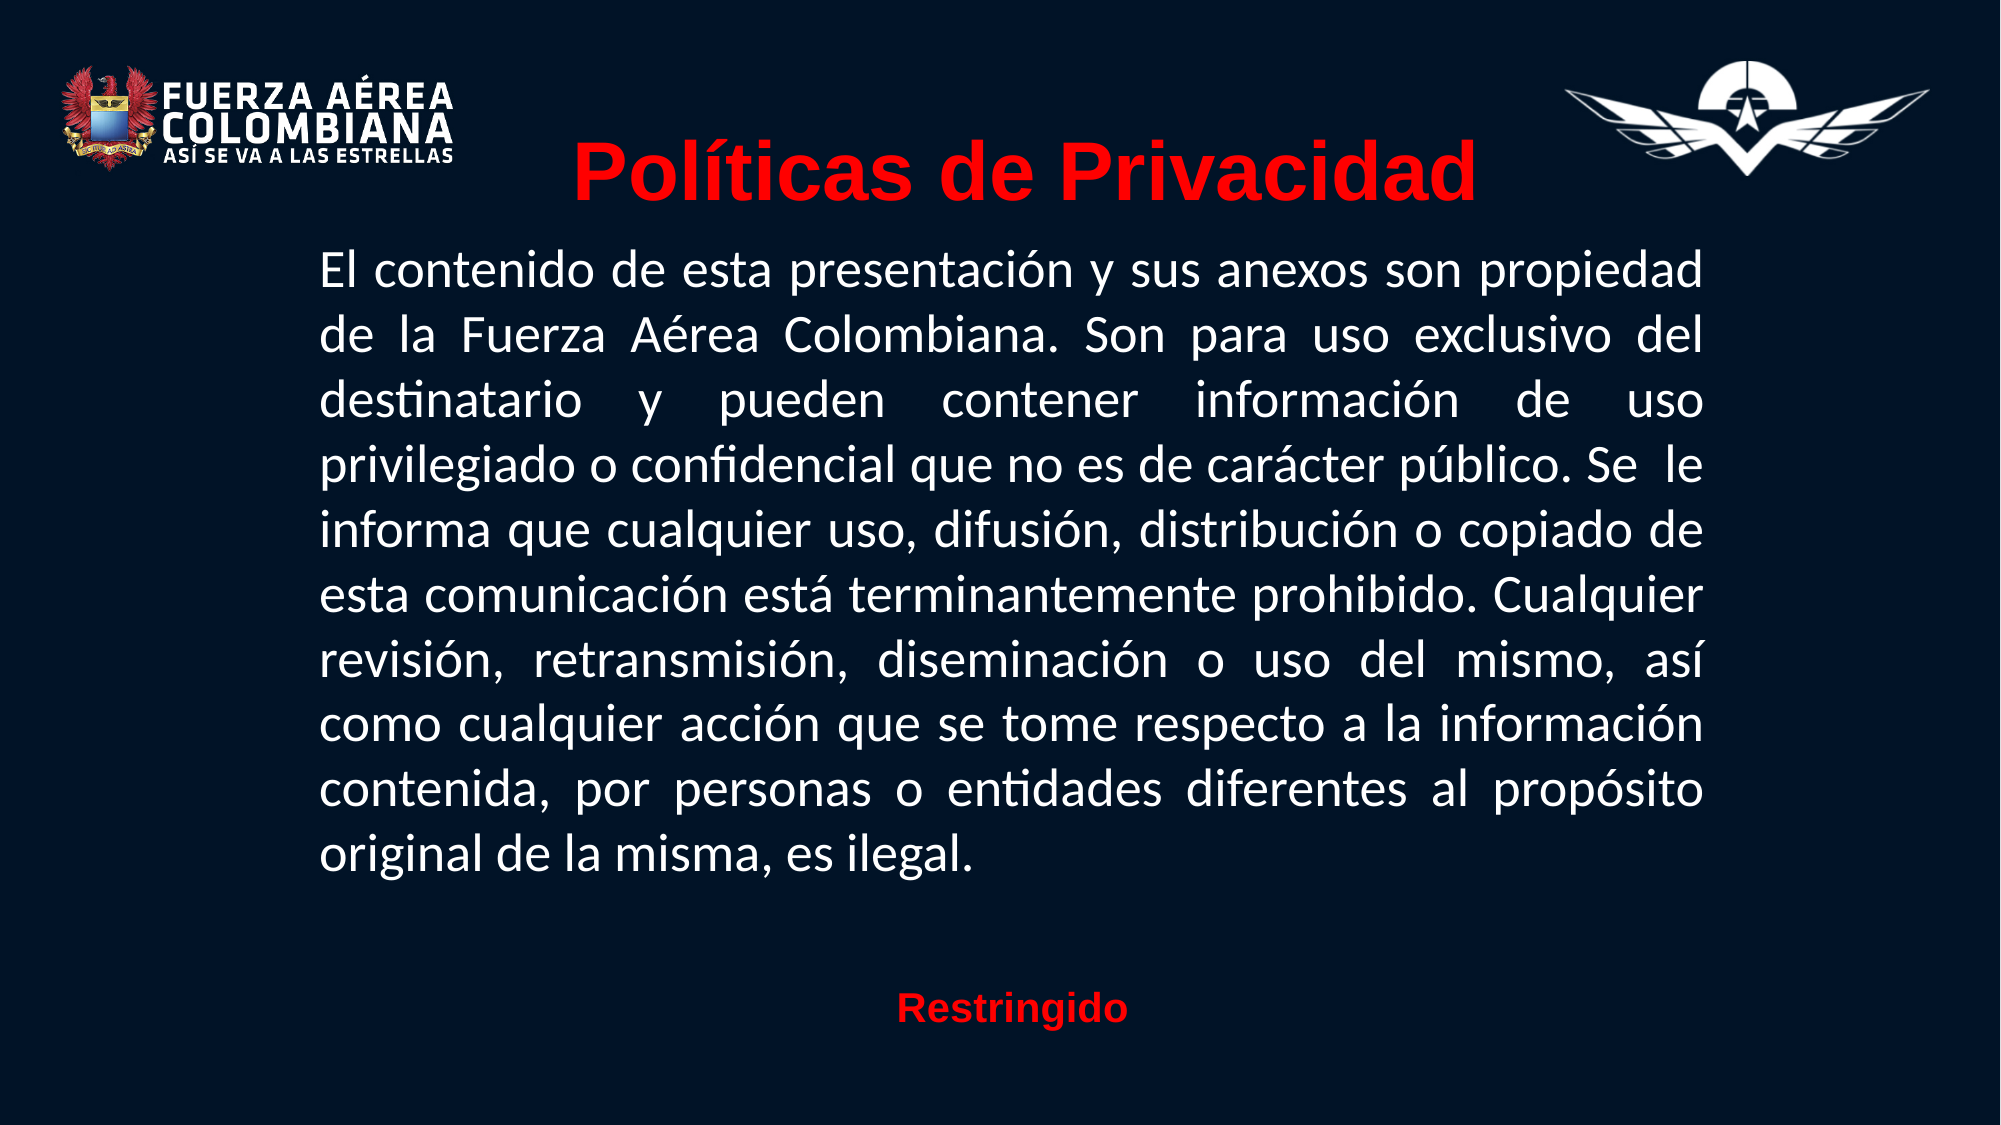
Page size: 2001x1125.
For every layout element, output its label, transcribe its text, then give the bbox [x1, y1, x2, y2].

text_box Políticas de Privacidad [551, 109, 1501, 225]
picture [0, 0, 2001, 1125]
text_box Restringido [771, 972, 1254, 1038]
text_box El contenido de esta presentación y sus anexos son propiedad de la Fuerza Aérea Colombiana. Son para uso exclusivo del destinatario y pueden contener información de uso privilegiado o confidencial que no es de carácter público. Se le informa que cualquier uso, difusión, distribución o copiado de esta comunicación está terminantemente prohibido. Cualquier revisión, retransmisión, diseminación o uso del mismo, así como cualquier acción que se tome respecto a la información contenida, por personas o entidades diferentes al propósito original de la misma, es ilegal. [304, 225, 1721, 891]
